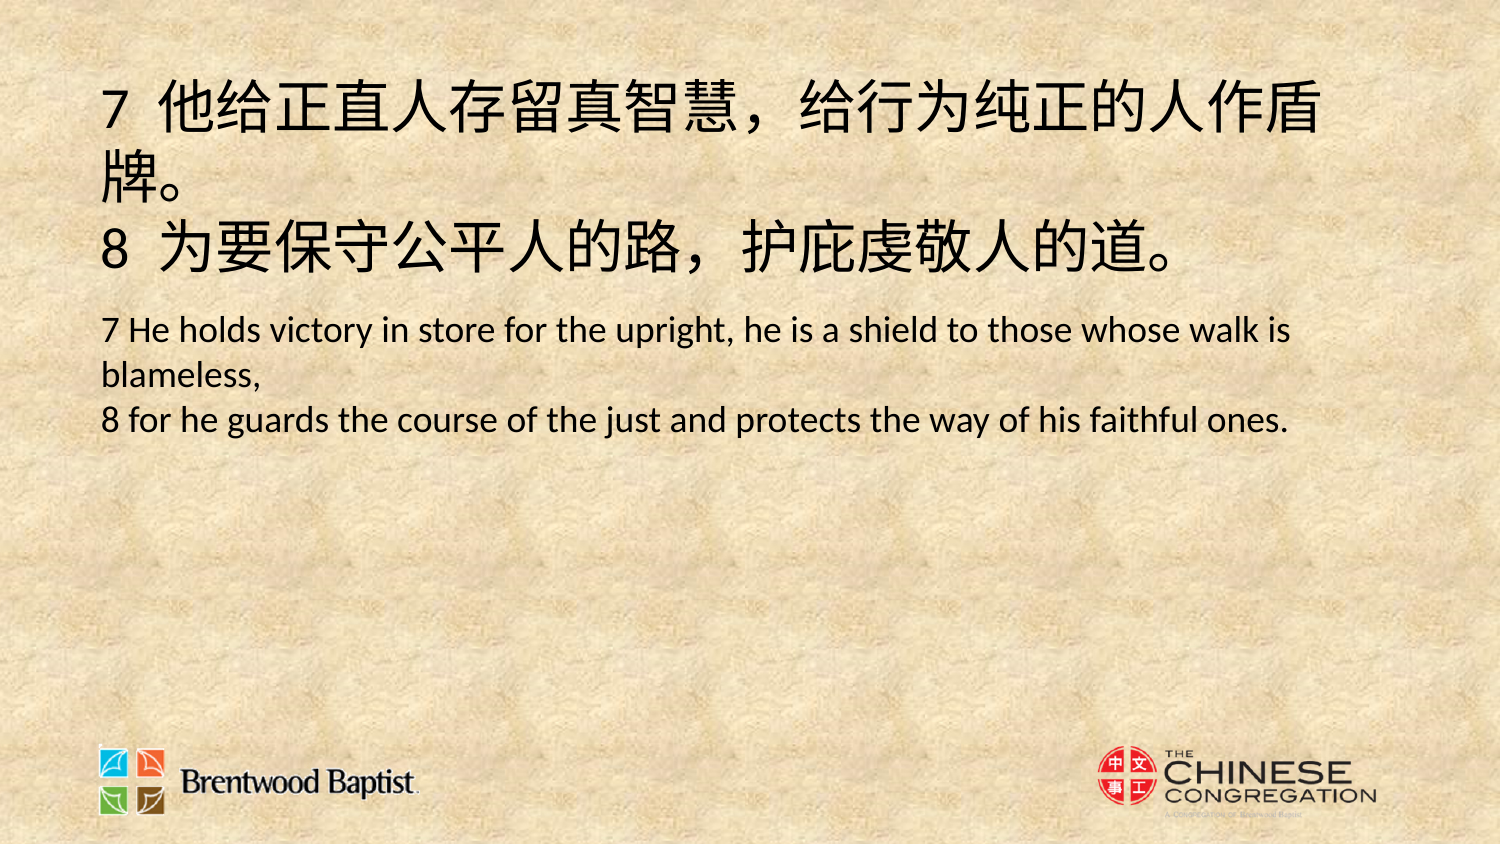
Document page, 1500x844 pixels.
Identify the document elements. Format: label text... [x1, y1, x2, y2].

text_box 7 他给正直人存留真智慧，给行为纯正的人作盾牌。 8 为要保守公平人的路，护庇虔敬人的道。 7 He holds victory in store for the upright, he is a shield to those whose walk is blameless, 8 for he guards the course of the just and protects the way of his faithful ones. [85, 62, 1407, 493]
picture [0, 0, 1500, 844]
